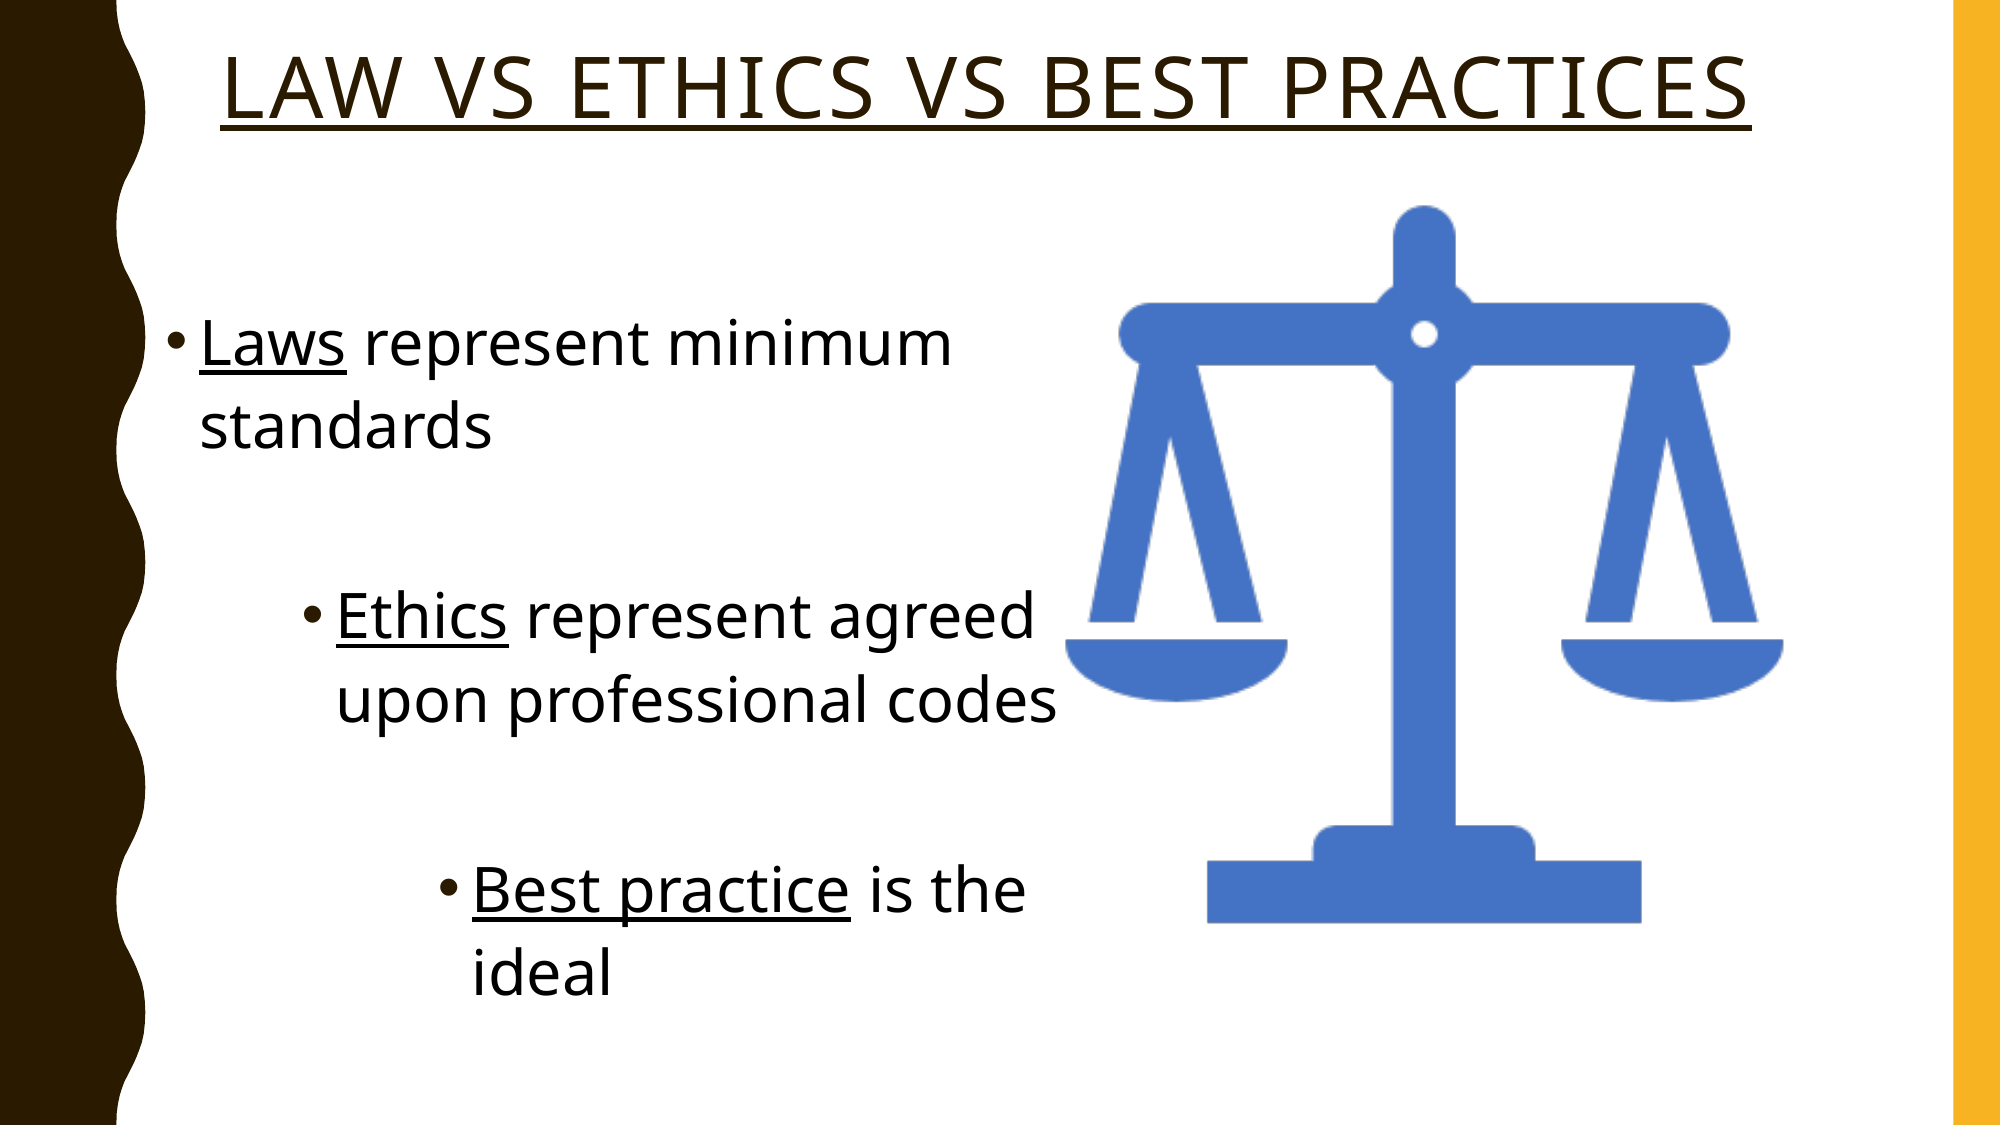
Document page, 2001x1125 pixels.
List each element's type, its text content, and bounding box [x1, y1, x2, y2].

picture [1000, 139, 1850, 990]
title Law vs Ethics vs Best Practices [205, 37, 1861, 255]
list Laws represent minimum standards Ethics represent agreed upon professional codes Best practice is the ideal [150, 287, 1143, 1019]
